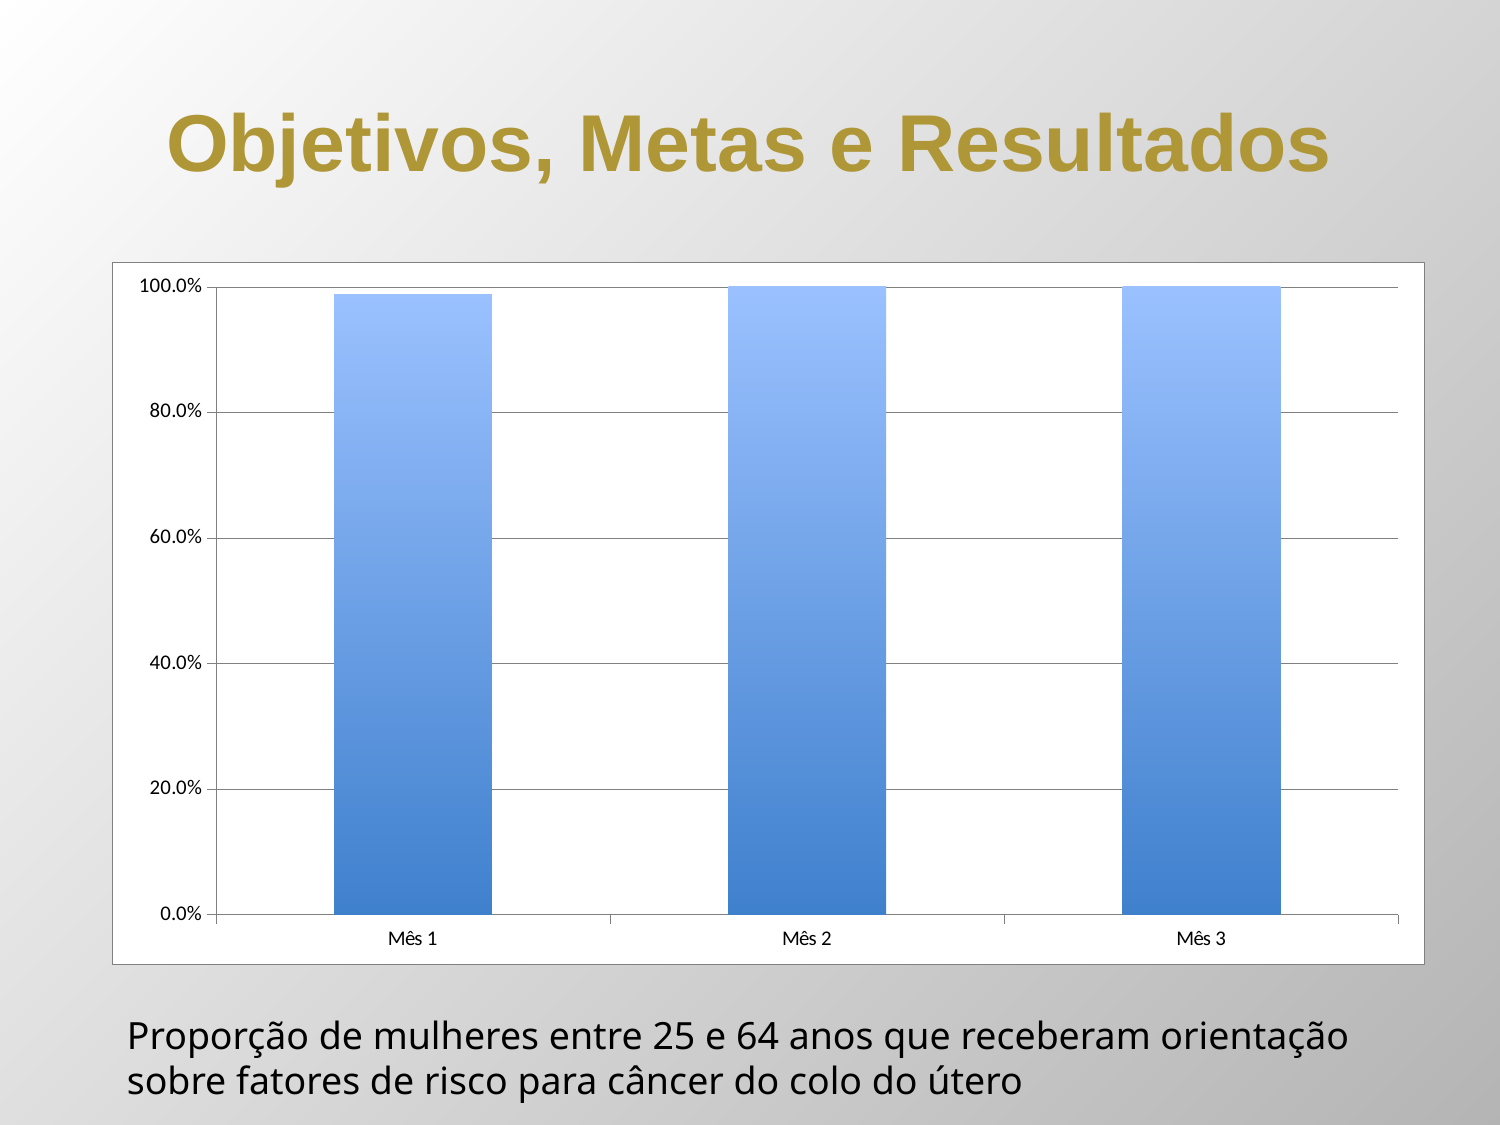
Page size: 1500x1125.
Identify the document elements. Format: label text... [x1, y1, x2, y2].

chart [111, 262, 1426, 965]
title Objetivos, Metas e Resultados [75, 45, 1425, 233]
text_box Proporção de mulheres entre 25 e 64 anos que receberam orientação sobre fatores de risco para câncer do colo do útero [112, 1004, 1412, 1110]
